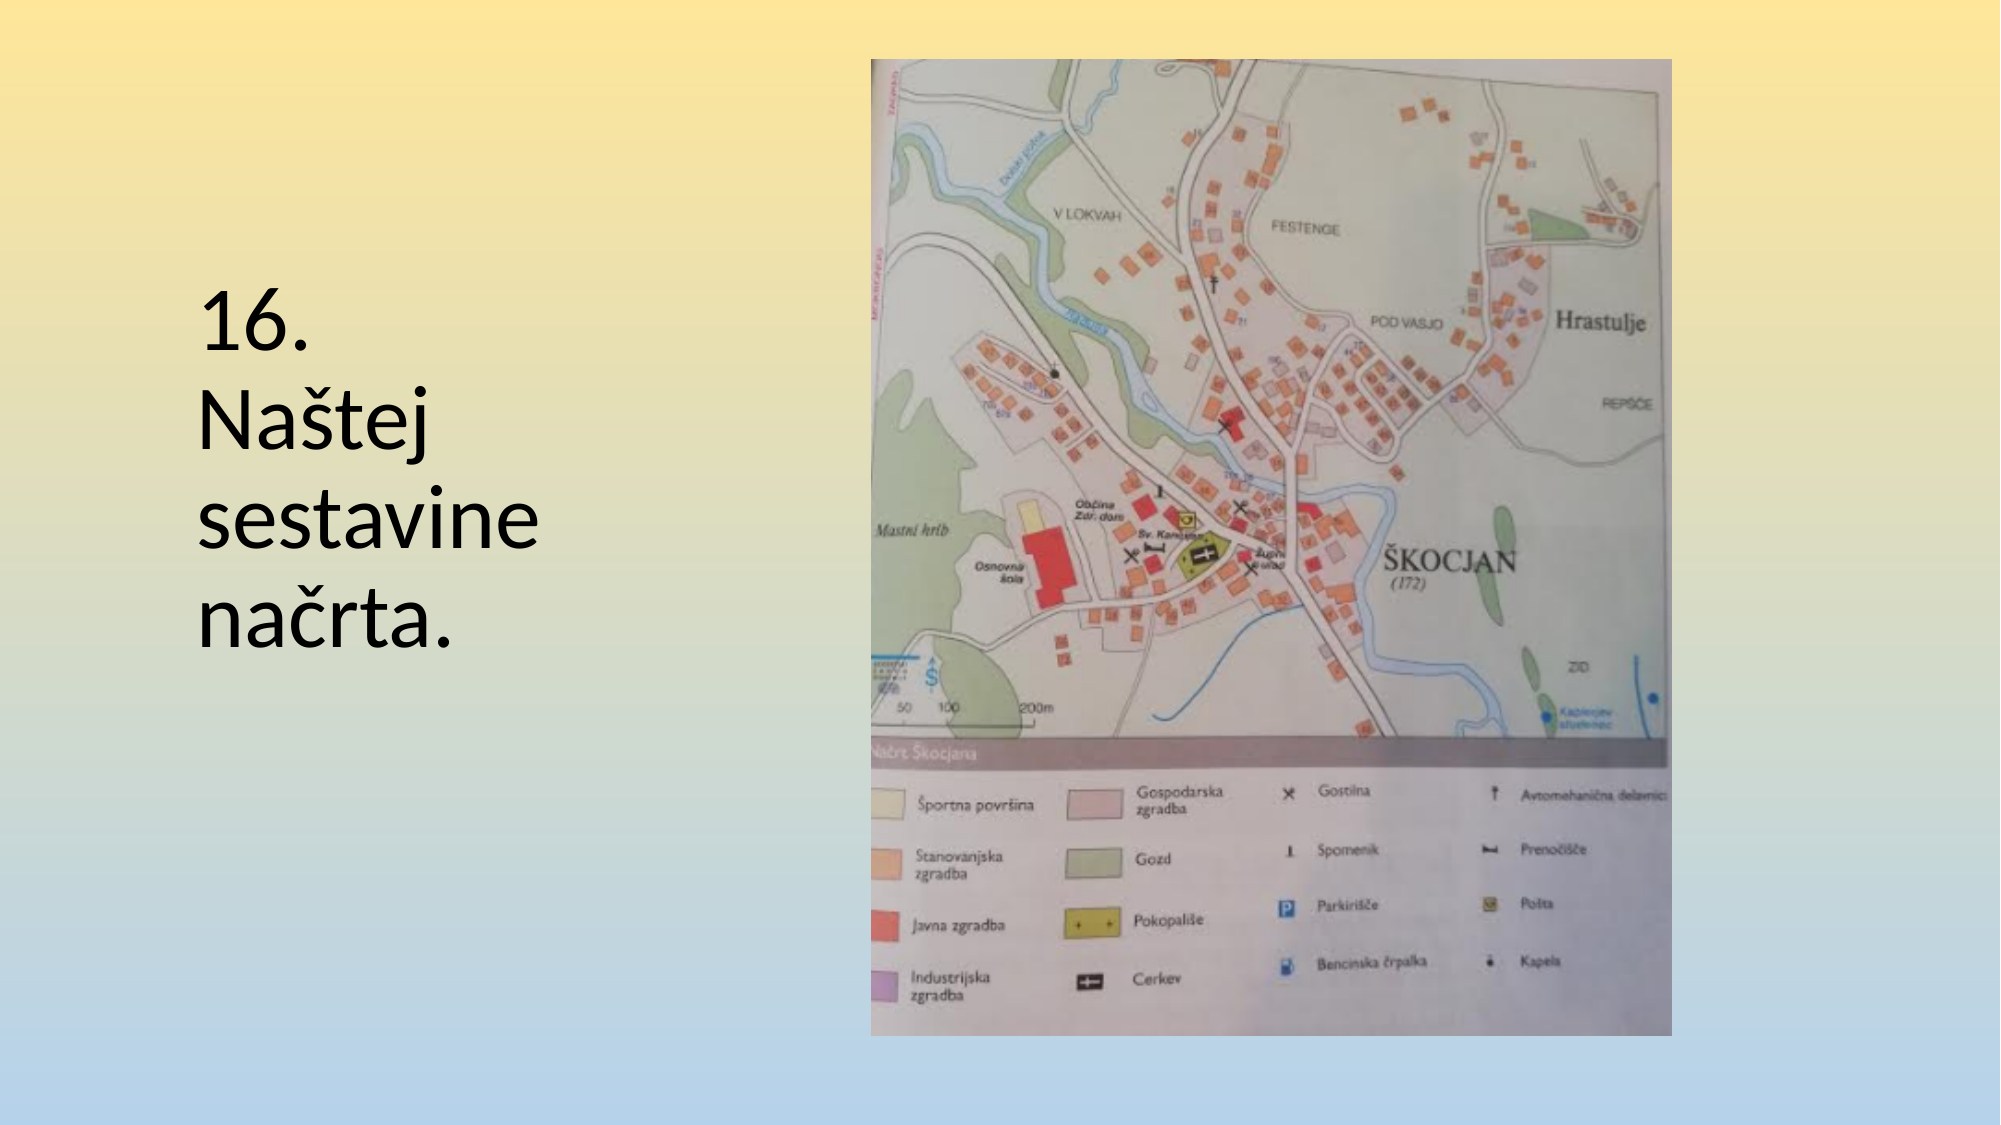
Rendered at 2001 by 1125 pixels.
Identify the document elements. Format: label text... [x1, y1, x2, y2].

picture [871, 59, 1672, 1036]
title 16. Naštej sestavine načrta. [181, 81, 570, 856]
